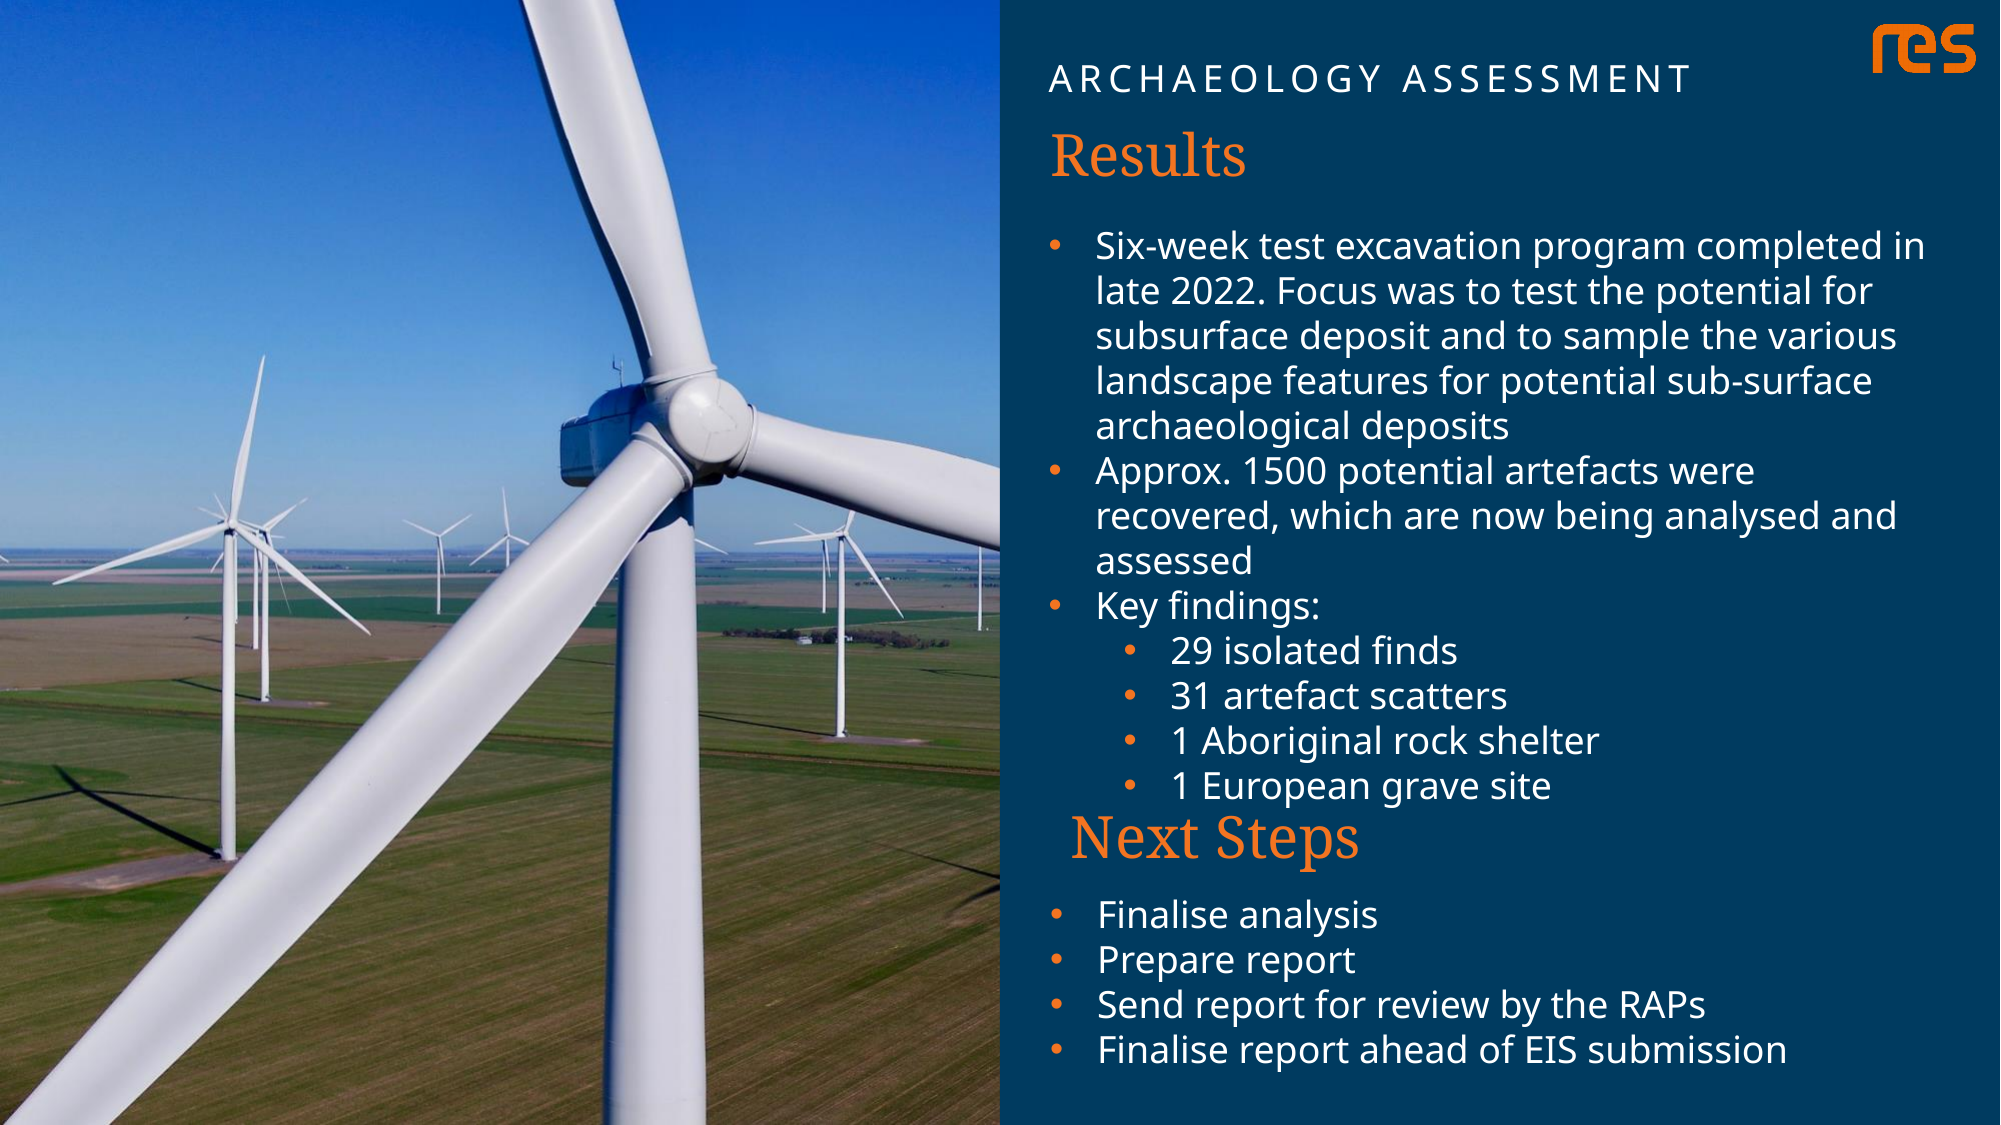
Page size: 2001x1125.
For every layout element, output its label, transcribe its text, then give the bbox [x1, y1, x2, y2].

text_box Six-week test excavation program completed in late 2022. Focus was to test the potential for subsurface deposit and to sample the various landscape features for potential sub-surface archaeological deposits Approx. 1500 potential artefacts were recovered, which are now being analysed and assessed Key findings: 29 isolated finds 31 artefact scatters 1 Aboriginal rock shelter 1 European grave site [1033, 214, 1956, 815]
text_box Next Steps [1055, 792, 1978, 866]
picture [1872, 24, 1976, 47]
text_box ARCHAEOLOGY ASSESSMENT [1033, 47, 2000, 107]
text_box Finalise analysis Prepare report Send report for review by the RAPs Finalise report ahead of EIS submission [1035, 883, 1958, 1079]
picture [0, 0, 999, 1125]
text_box Results [1035, 111, 1517, 197]
